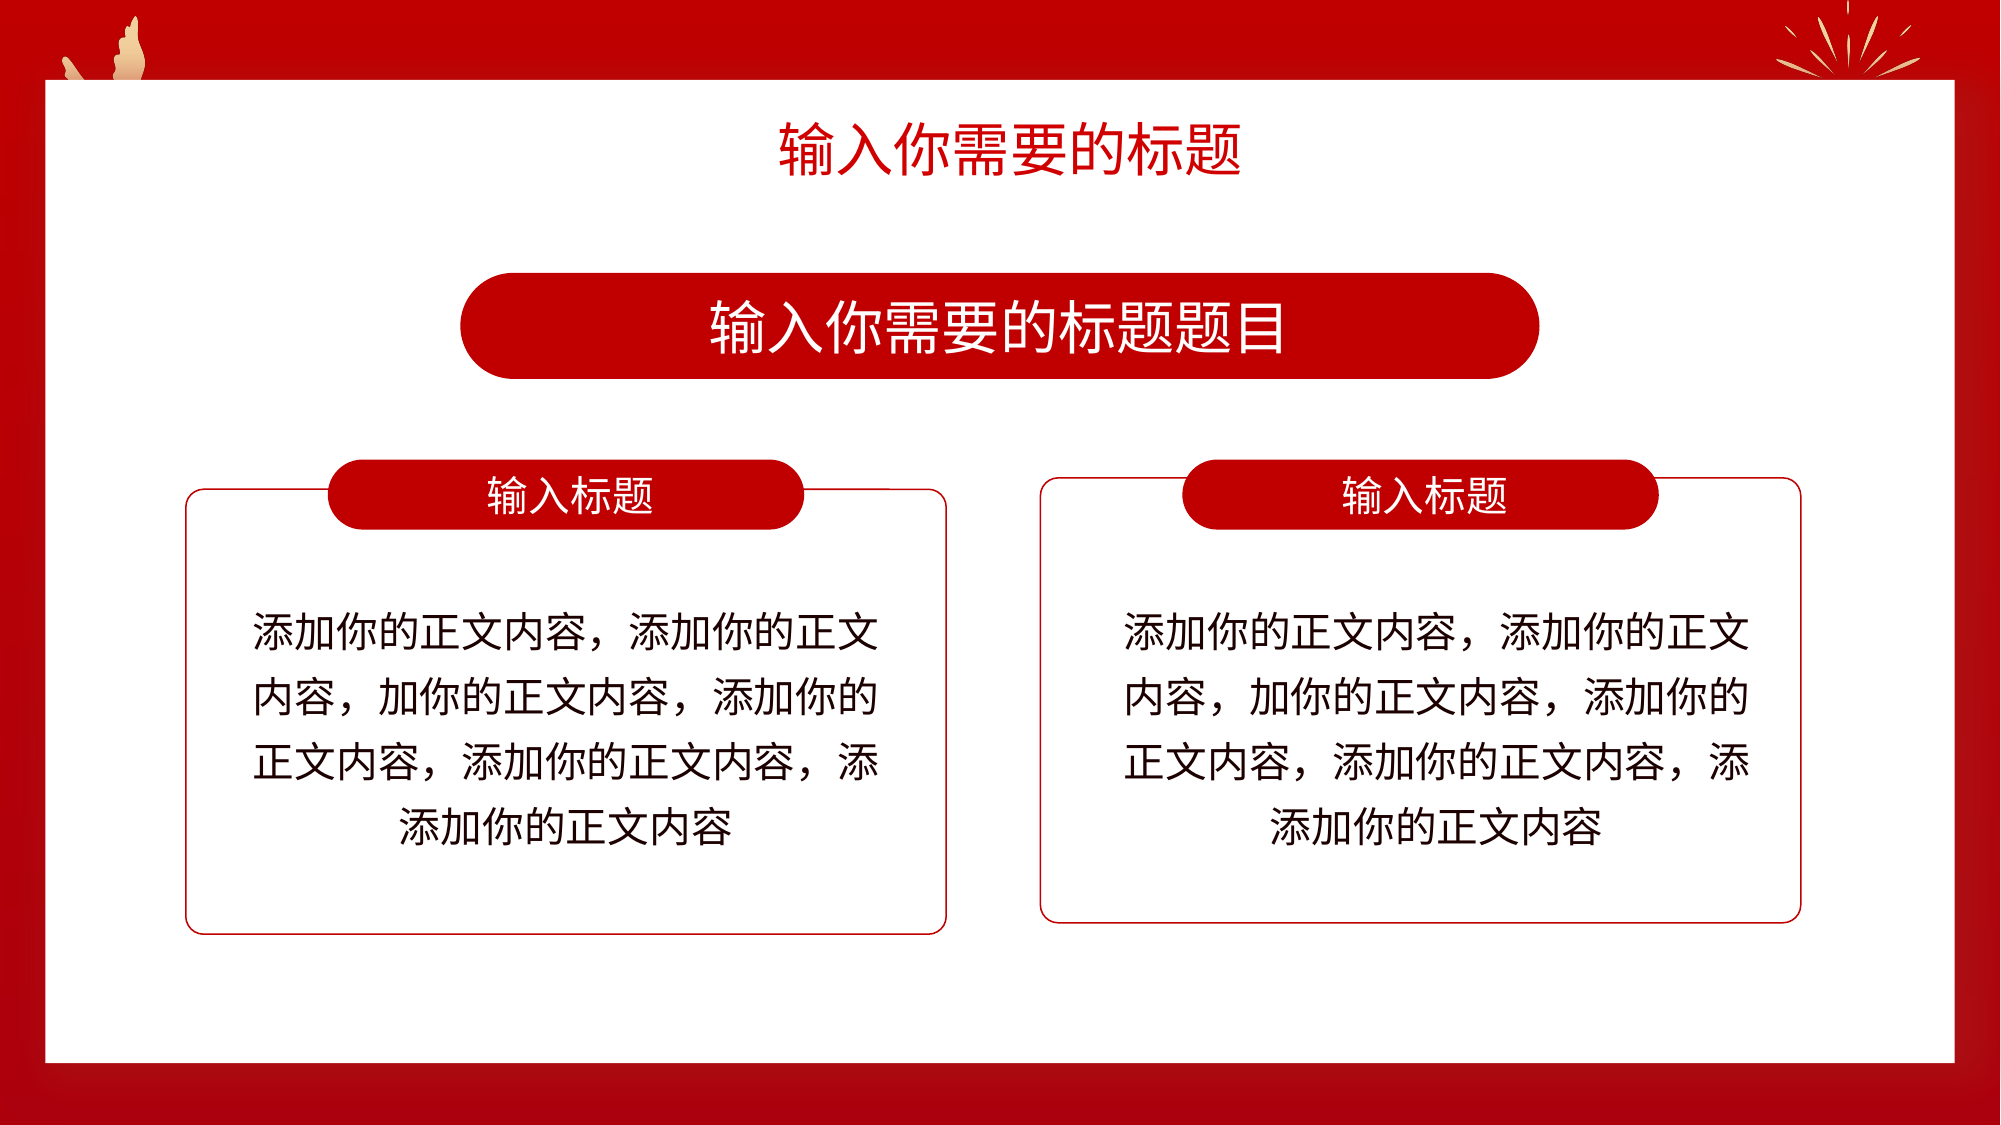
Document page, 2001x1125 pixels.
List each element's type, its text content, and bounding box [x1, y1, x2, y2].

text_box [1039, 476, 1802, 924]
picture [1759, 0, 1938, 64]
picture [62, 16, 192, 67]
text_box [1182, 459, 1659, 530]
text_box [327, 459, 805, 530]
text_box [184, 488, 948, 936]
text_box 输入你需要的标题题目 [459, 271, 1541, 380]
text_box 添加你的正文内容，添加你的正文内容，加你的正文内容，添加你的正文内容，添加你的正文内容，添添加你的正文内容 [237, 583, 895, 859]
text_box 输入你需要的标题 [762, 105, 1258, 190]
text_box 添加你的正文内容，添加你的正文内容，加你的正文内容，添加你的正文内容，添加你的正文内容，添添加你的正文内容 [1108, 583, 1766, 859]
